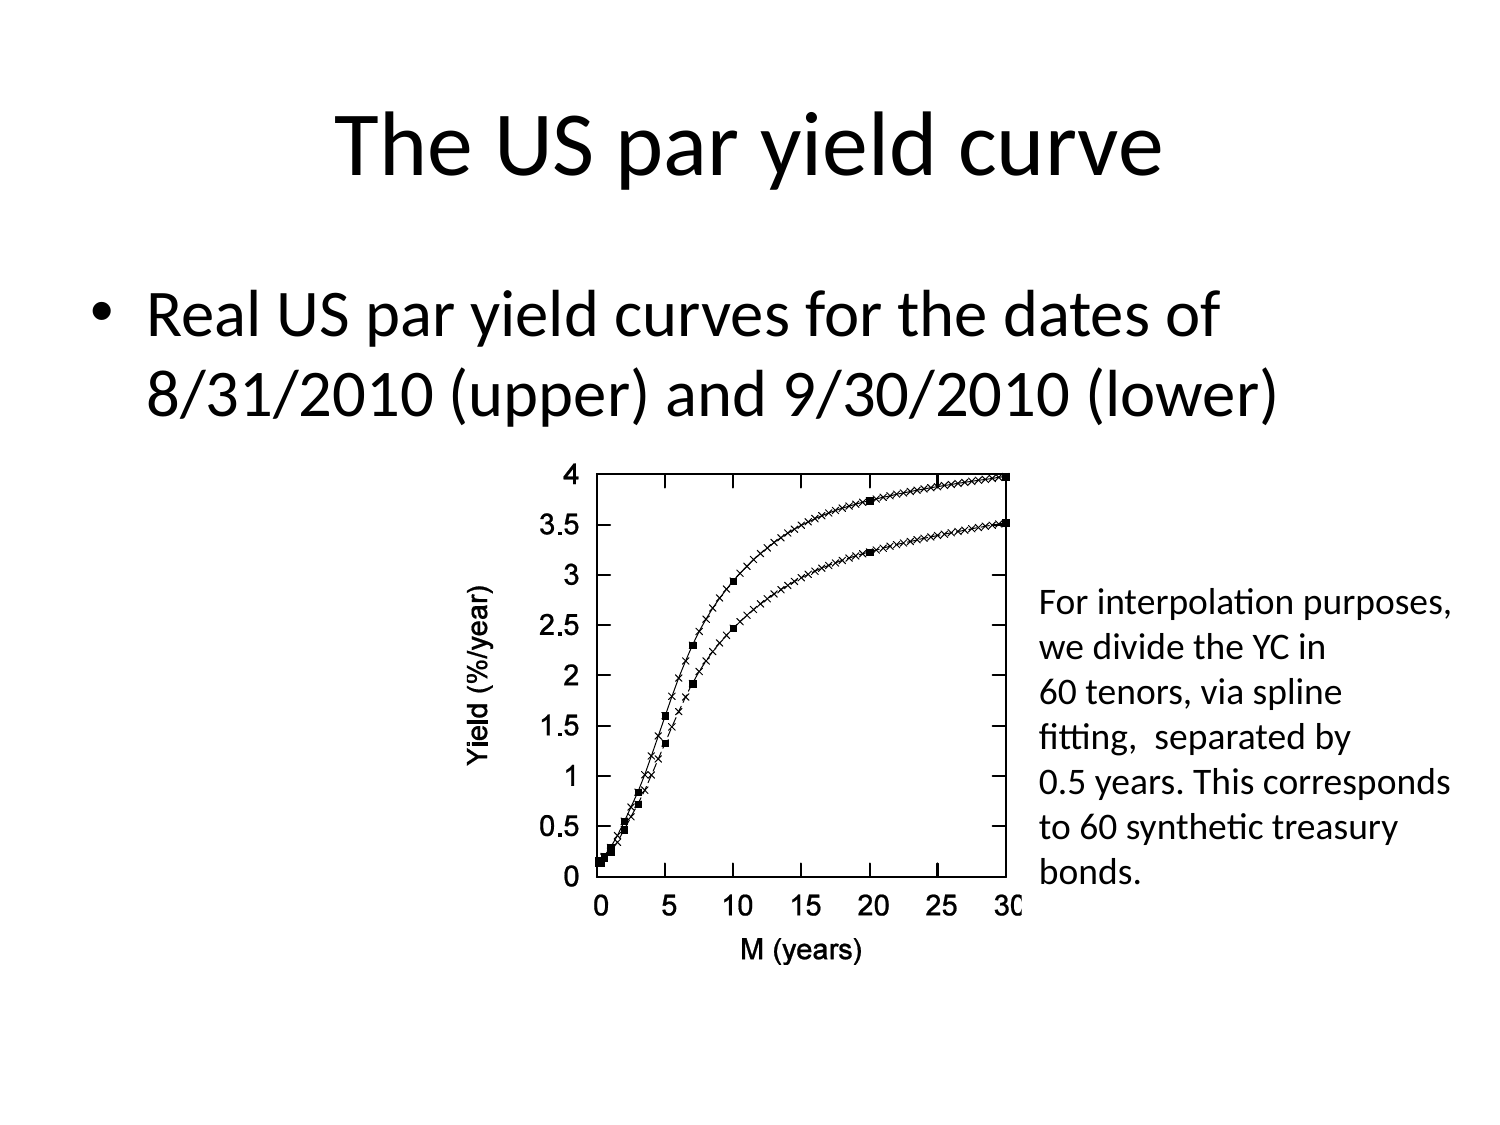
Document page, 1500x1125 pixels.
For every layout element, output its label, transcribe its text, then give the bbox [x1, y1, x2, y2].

text_box For interpolation purposes, we divide the YC in 60 tenors, via spline fitting, separated by 0.5 years. This corresponds to 60 synthetic treasury bonds. [1027, 569, 1468, 900]
picture [466, 462, 1022, 965]
title The US par yield curve [75, 45, 1425, 233]
list Real US par yield curves for the dates of 8/31/2010 (upper) and 9/30/2010 (lower) [75, 262, 1425, 1005]
